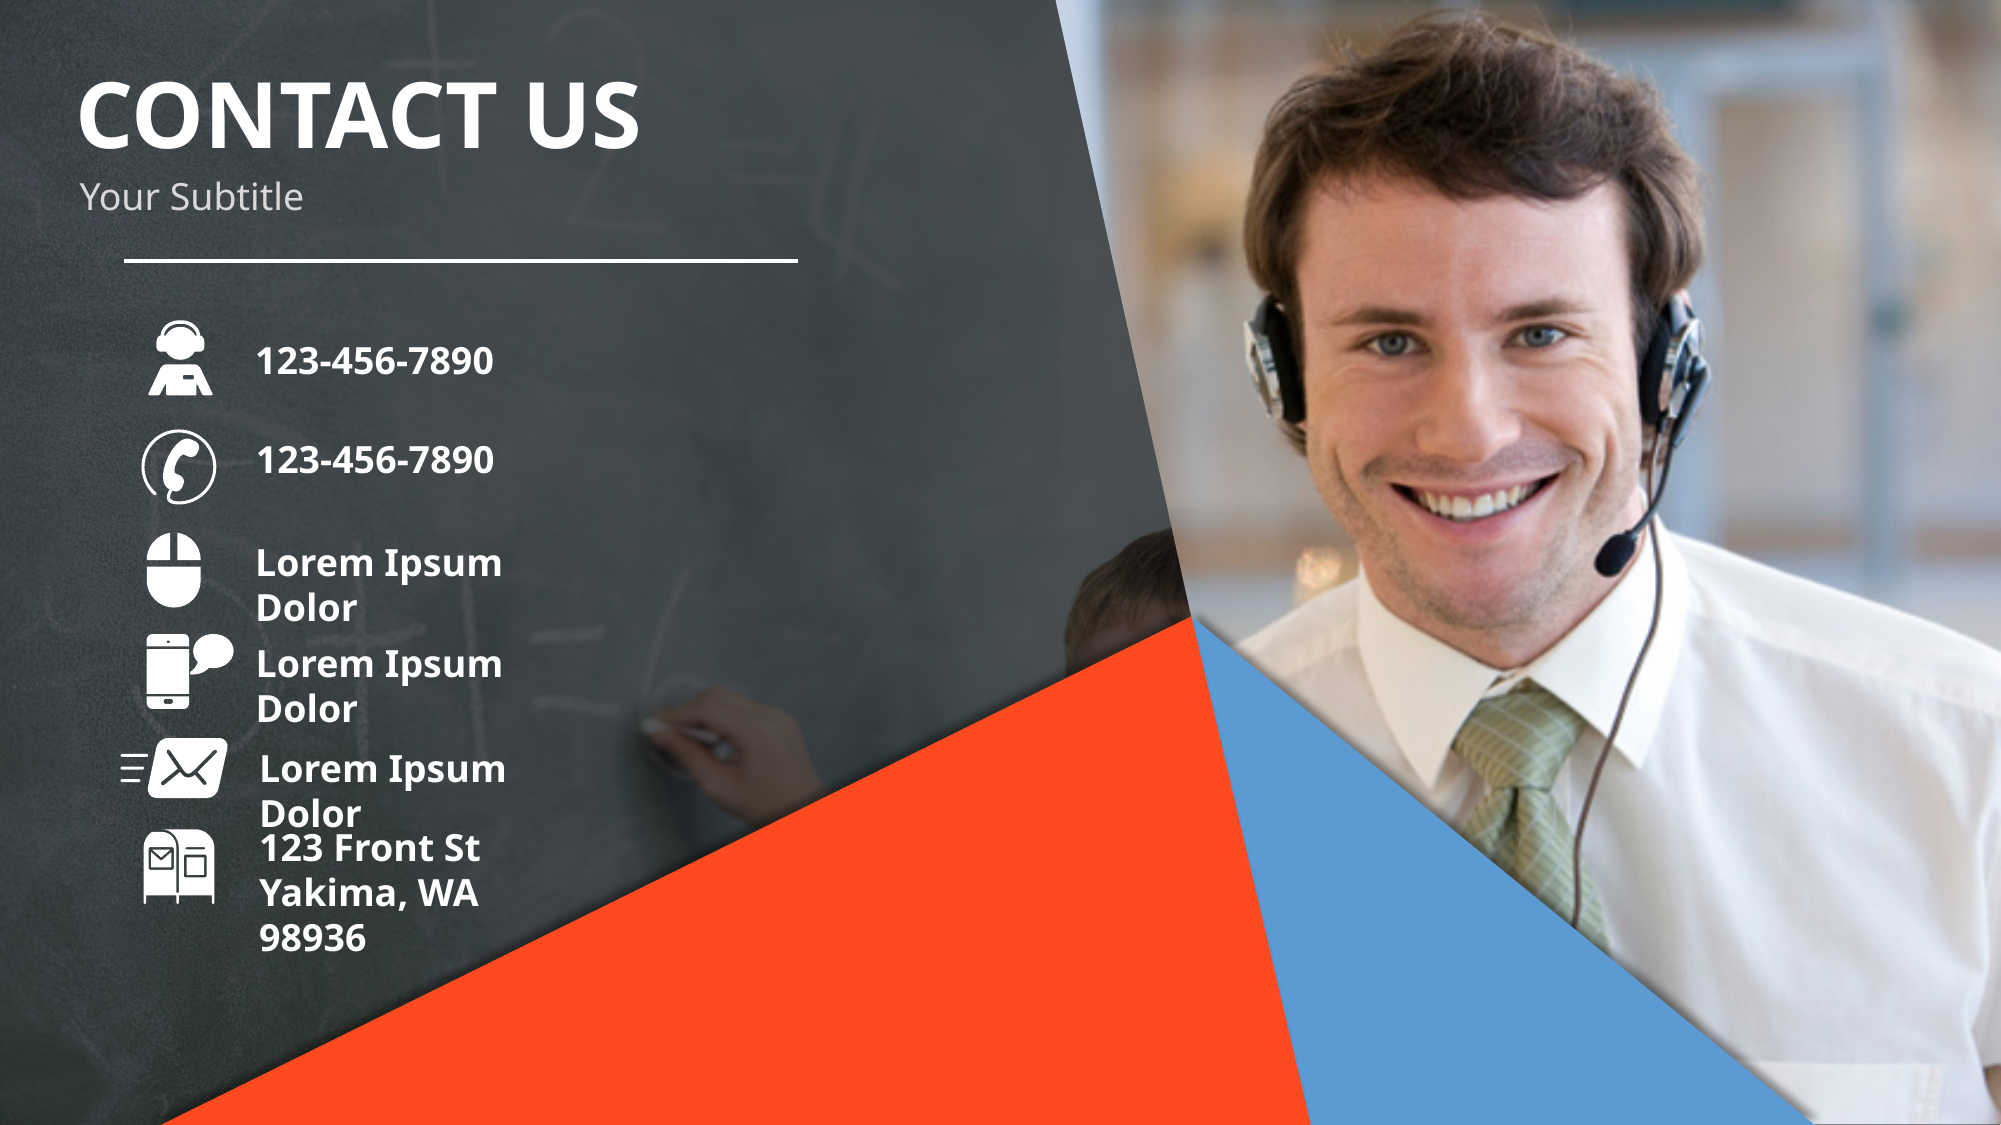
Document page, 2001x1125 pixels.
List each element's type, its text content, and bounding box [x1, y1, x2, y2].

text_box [148, 320, 213, 396]
text_box 123-456-7890 [241, 428, 541, 489]
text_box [120, 737, 228, 798]
text_box [1195, 617, 1817, 1125]
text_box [60, 49, 1020, 227]
text_box [146, 532, 171, 561]
text_box 123-456-7890 [240, 329, 541, 390]
text_box 123 Front St Yakima, WA 98936 [244, 816, 590, 967]
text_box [143, 829, 215, 905]
text_box Lorem Ipsum Dolor [240, 531, 586, 632]
text_box [158, 614, 1312, 1125]
text_box [1054, 0, 2000, 1125]
text_box Lorem Ipsum Dolor [244, 737, 590, 816]
text_box Lorem Ipsum Dolor [240, 632, 586, 738]
text_box [146, 566, 201, 608]
text_box [177, 532, 201, 561]
text_box [141, 429, 217, 505]
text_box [146, 633, 234, 709]
